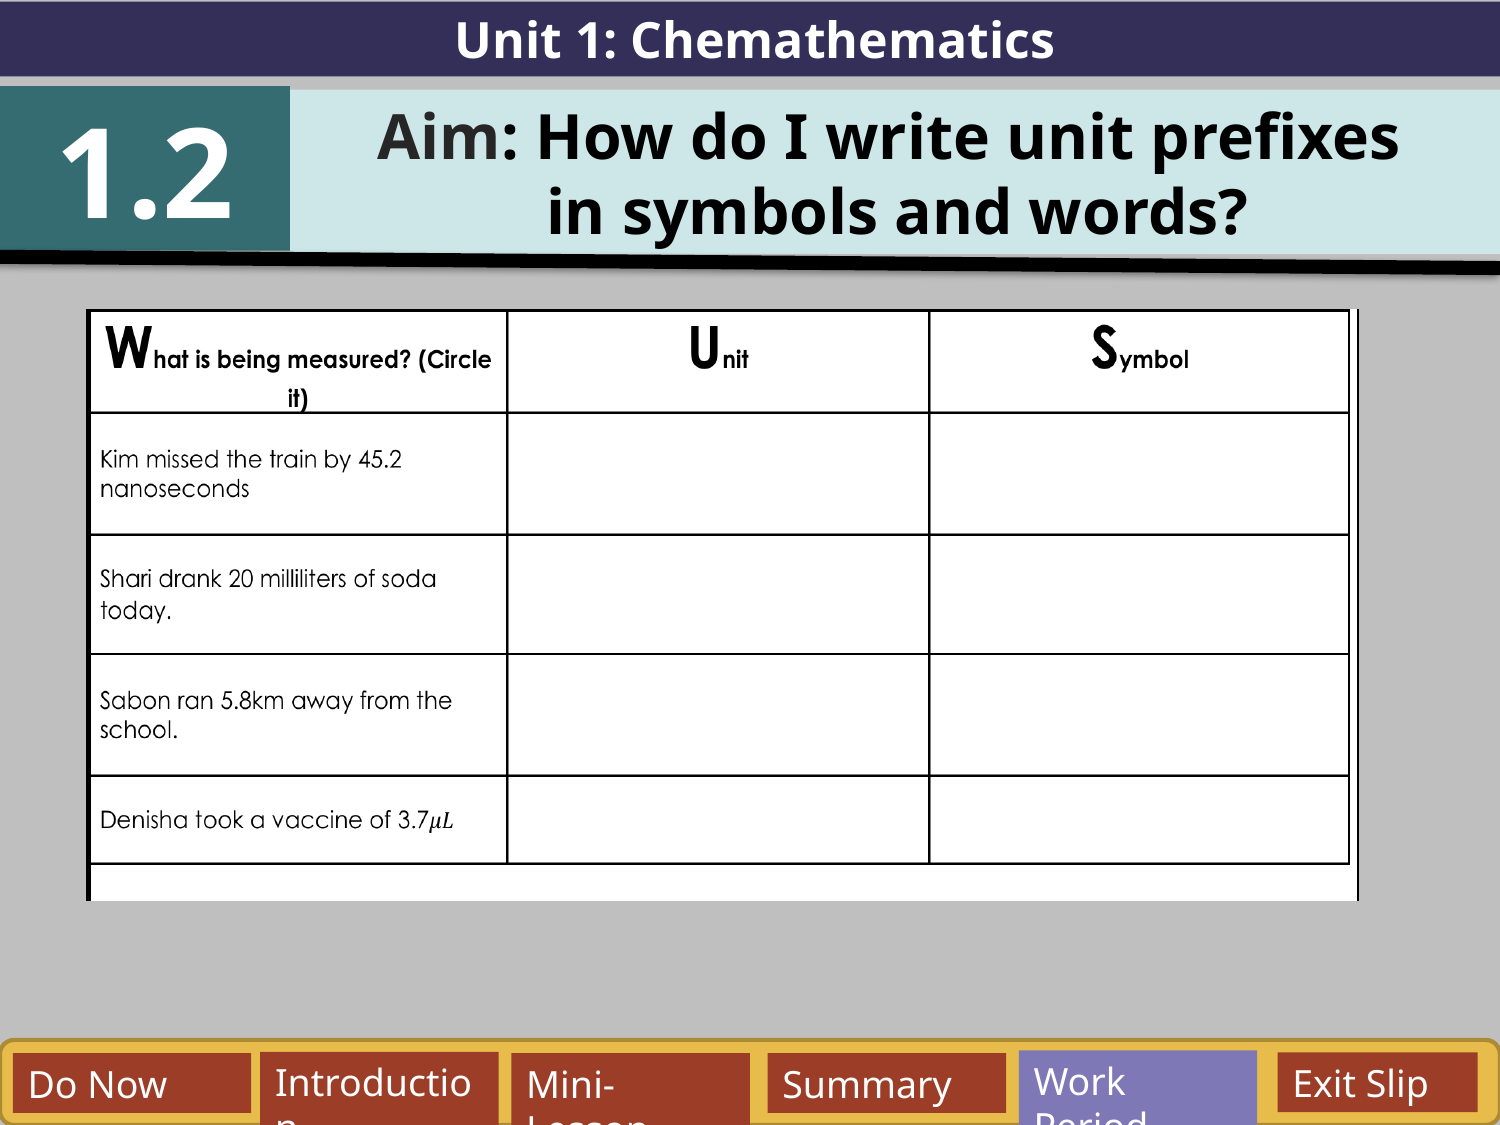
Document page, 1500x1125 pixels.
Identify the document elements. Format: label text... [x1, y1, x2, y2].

text_box Unit 1: Chemathematics [0, 1, 1500, 77]
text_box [86, 309, 1360, 901]
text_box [0, 1039, 1500, 1125]
text_box 1.2 [0, 86, 290, 250]
text_box Aim: How do I write unit prefixes in symbols and words? [290, 89, 1500, 255]
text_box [0, 256, 1500, 269]
